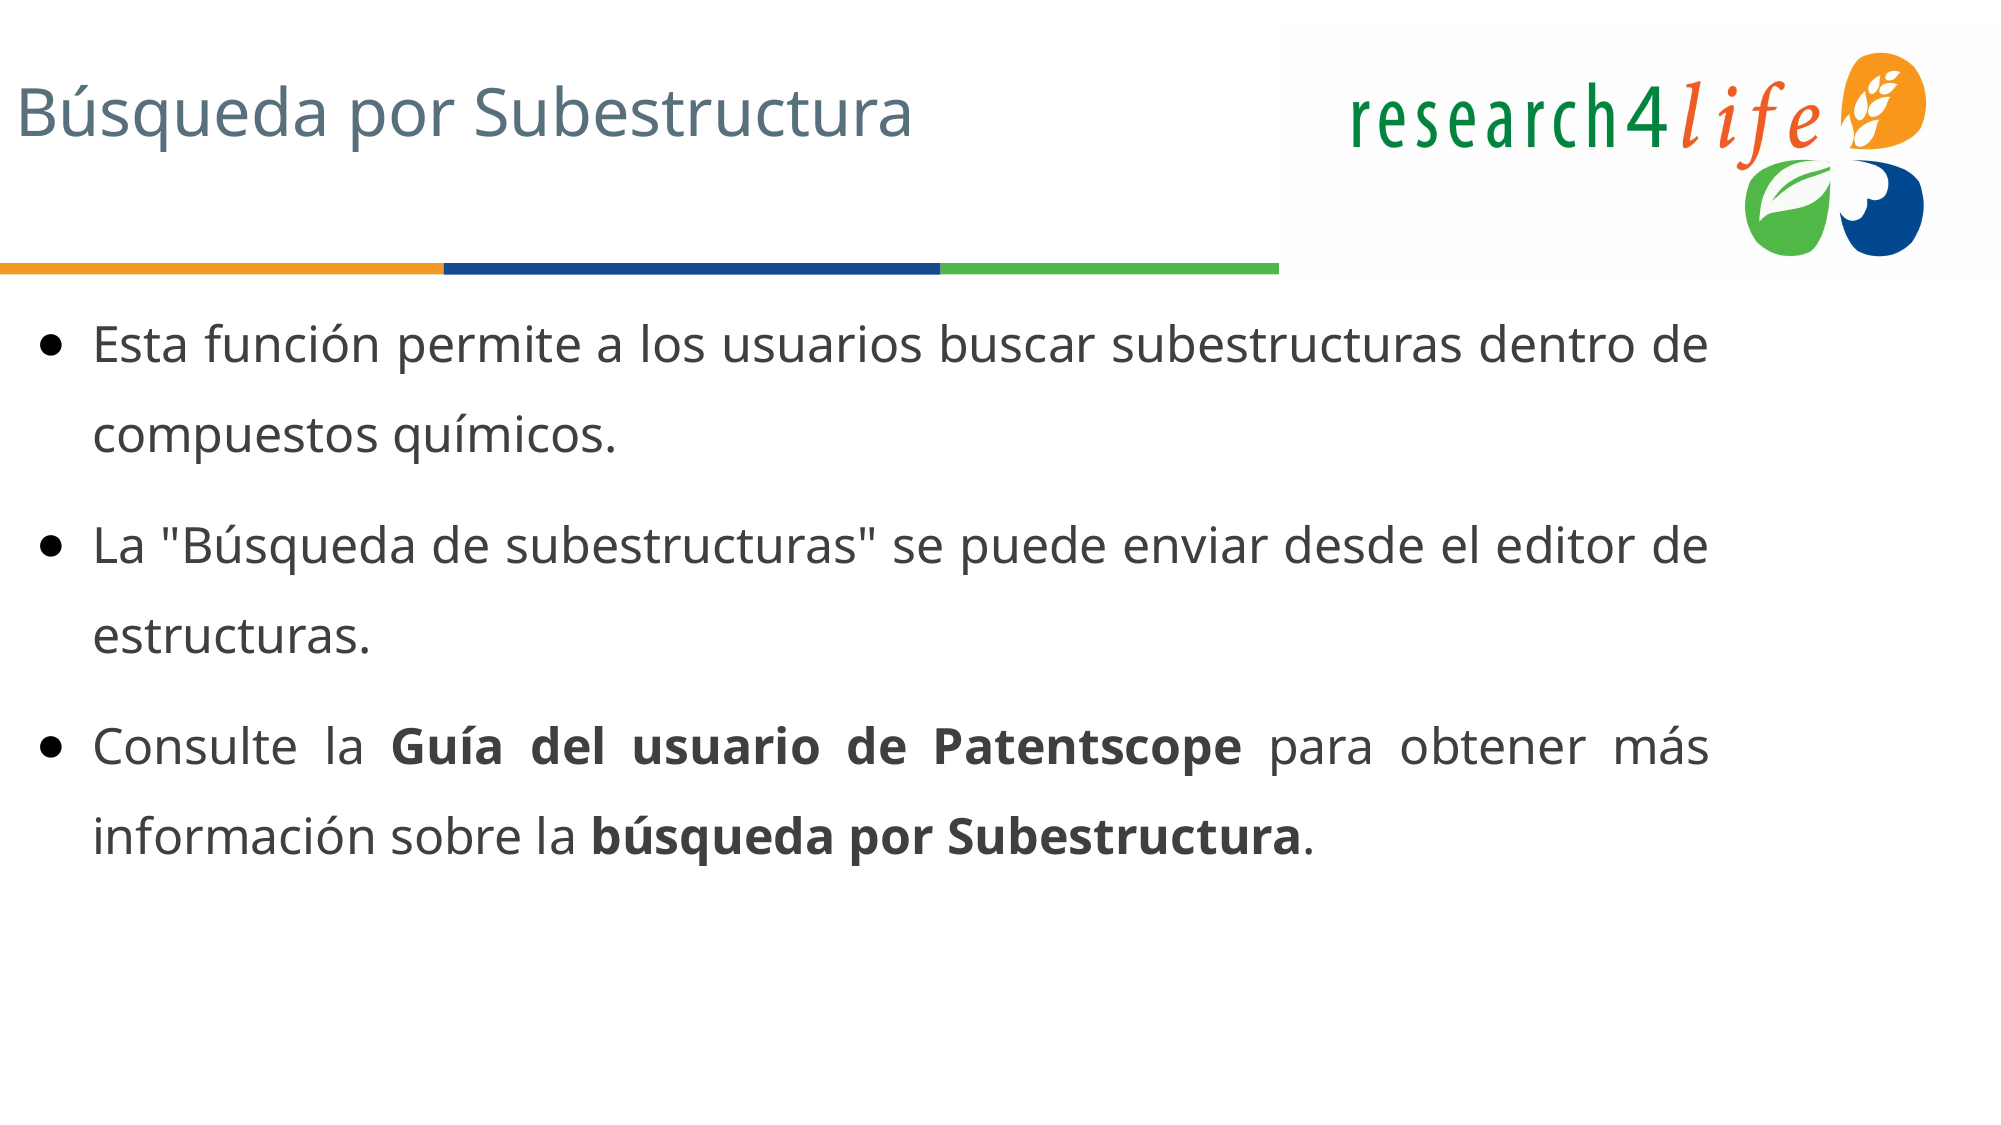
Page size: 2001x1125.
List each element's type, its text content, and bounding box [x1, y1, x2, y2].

title Búsqueda por Subestructura [0, 71, 1200, 250]
list Esta función permite a los usuarios buscar subestructuras dentro de compuestos químicos. La "Búsqueda de subestructuras" se puede enviar desde el editor de estructuras. Consulte la Guía del usuario de Patentscope para obtener más información sobre la búsqueda por Subestructura. [0, 274, 1727, 1052]
picture [1279, 22, 2000, 285]
